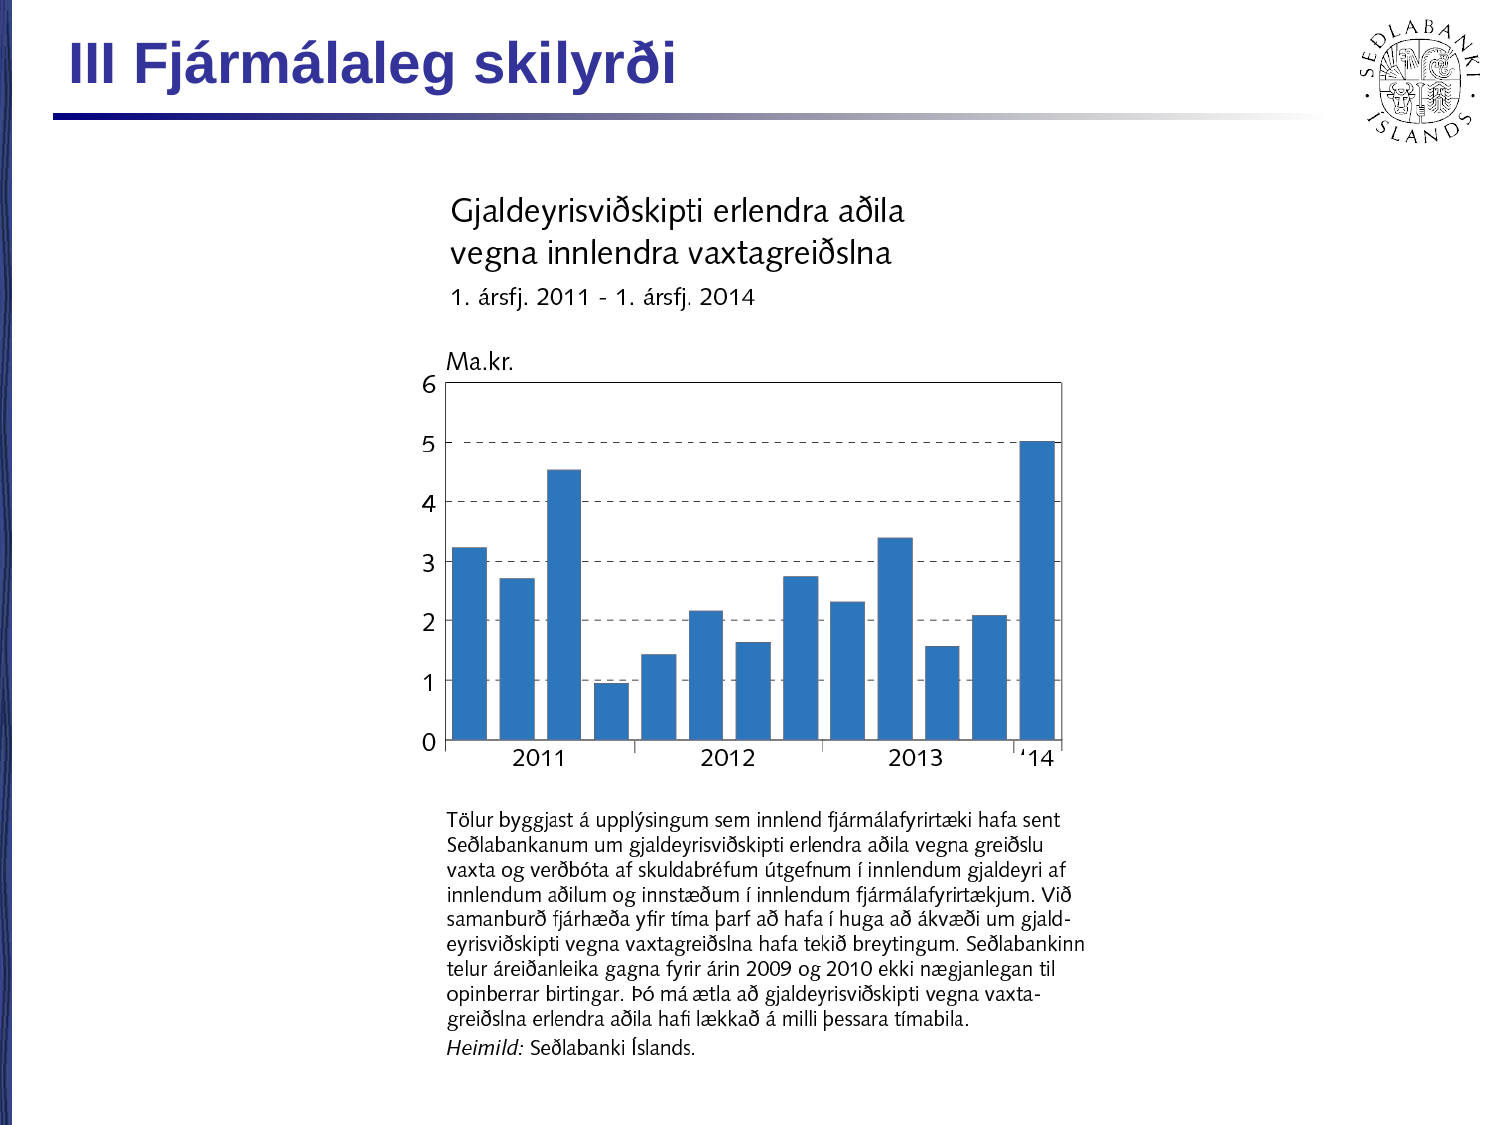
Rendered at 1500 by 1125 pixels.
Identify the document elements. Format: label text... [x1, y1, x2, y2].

title III Fjármálaleg skilyrði [52, 10, 1330, 111]
picture [0, 0, 12, 1125]
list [421, 148, 1091, 1059]
picture [1357, 18, 1482, 149]
